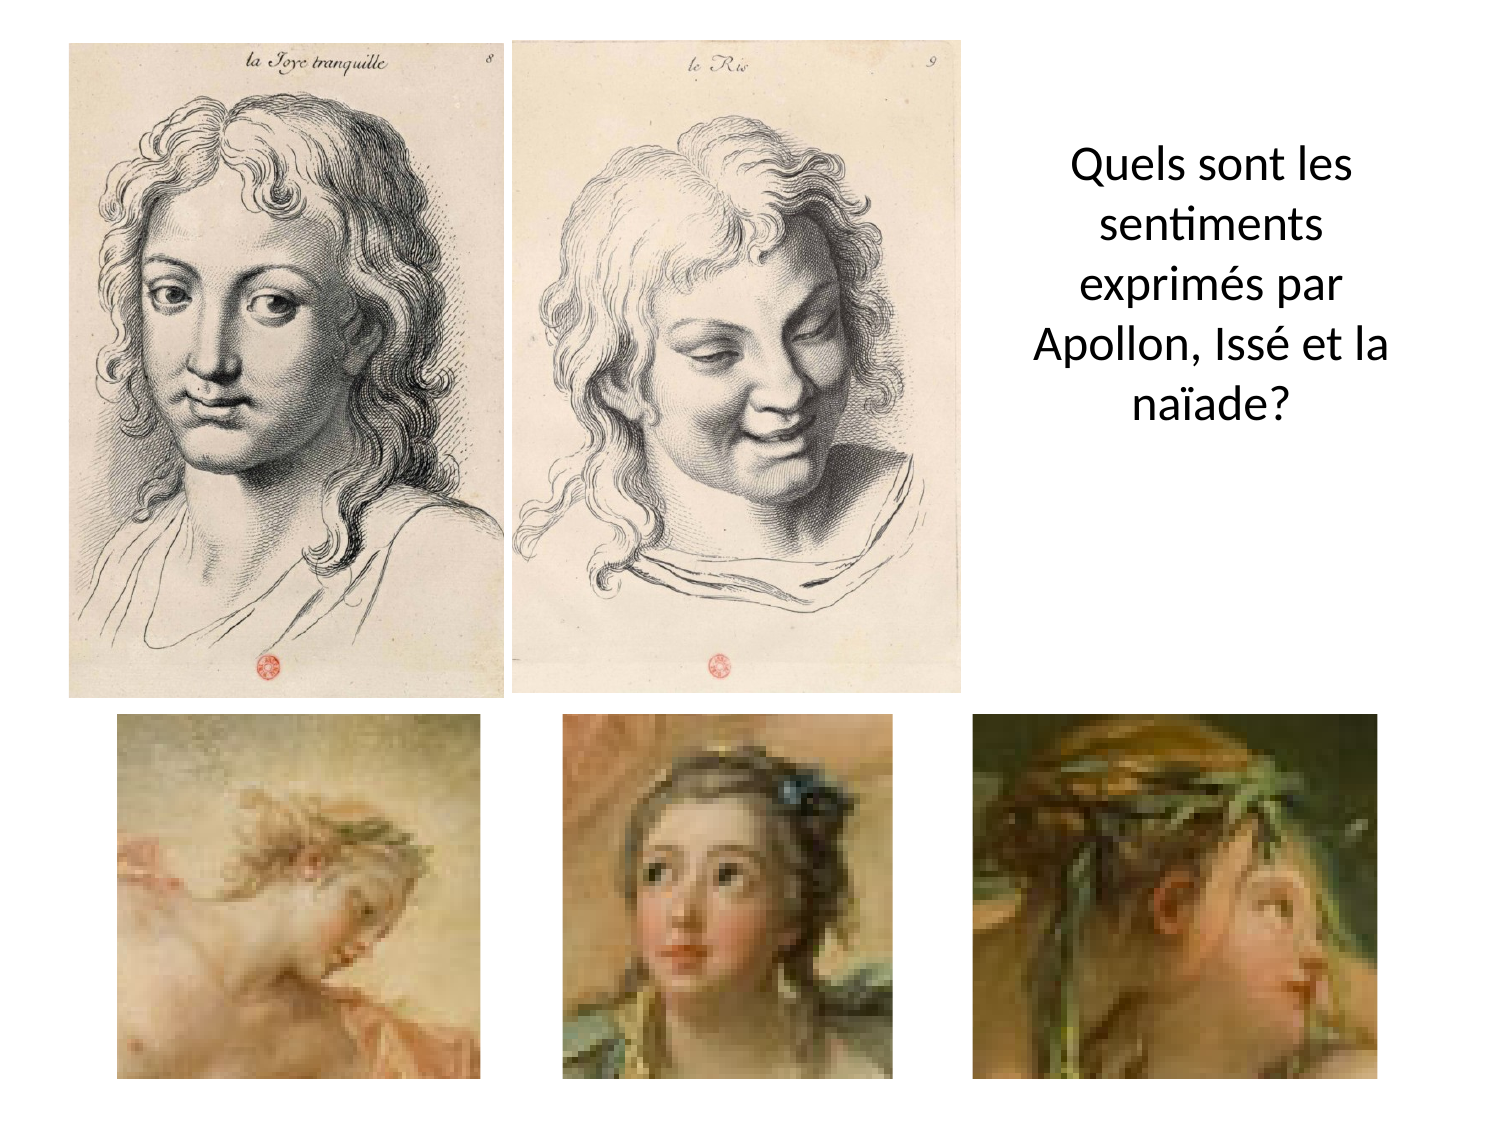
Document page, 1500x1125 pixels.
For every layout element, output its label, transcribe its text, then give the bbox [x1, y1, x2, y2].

picture [511, 40, 962, 693]
title Quels sont les sentiments exprimés par Apollon, Issé et la naïade? [998, 45, 1425, 516]
picture [68, 43, 505, 698]
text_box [116, 714, 1378, 1079]
